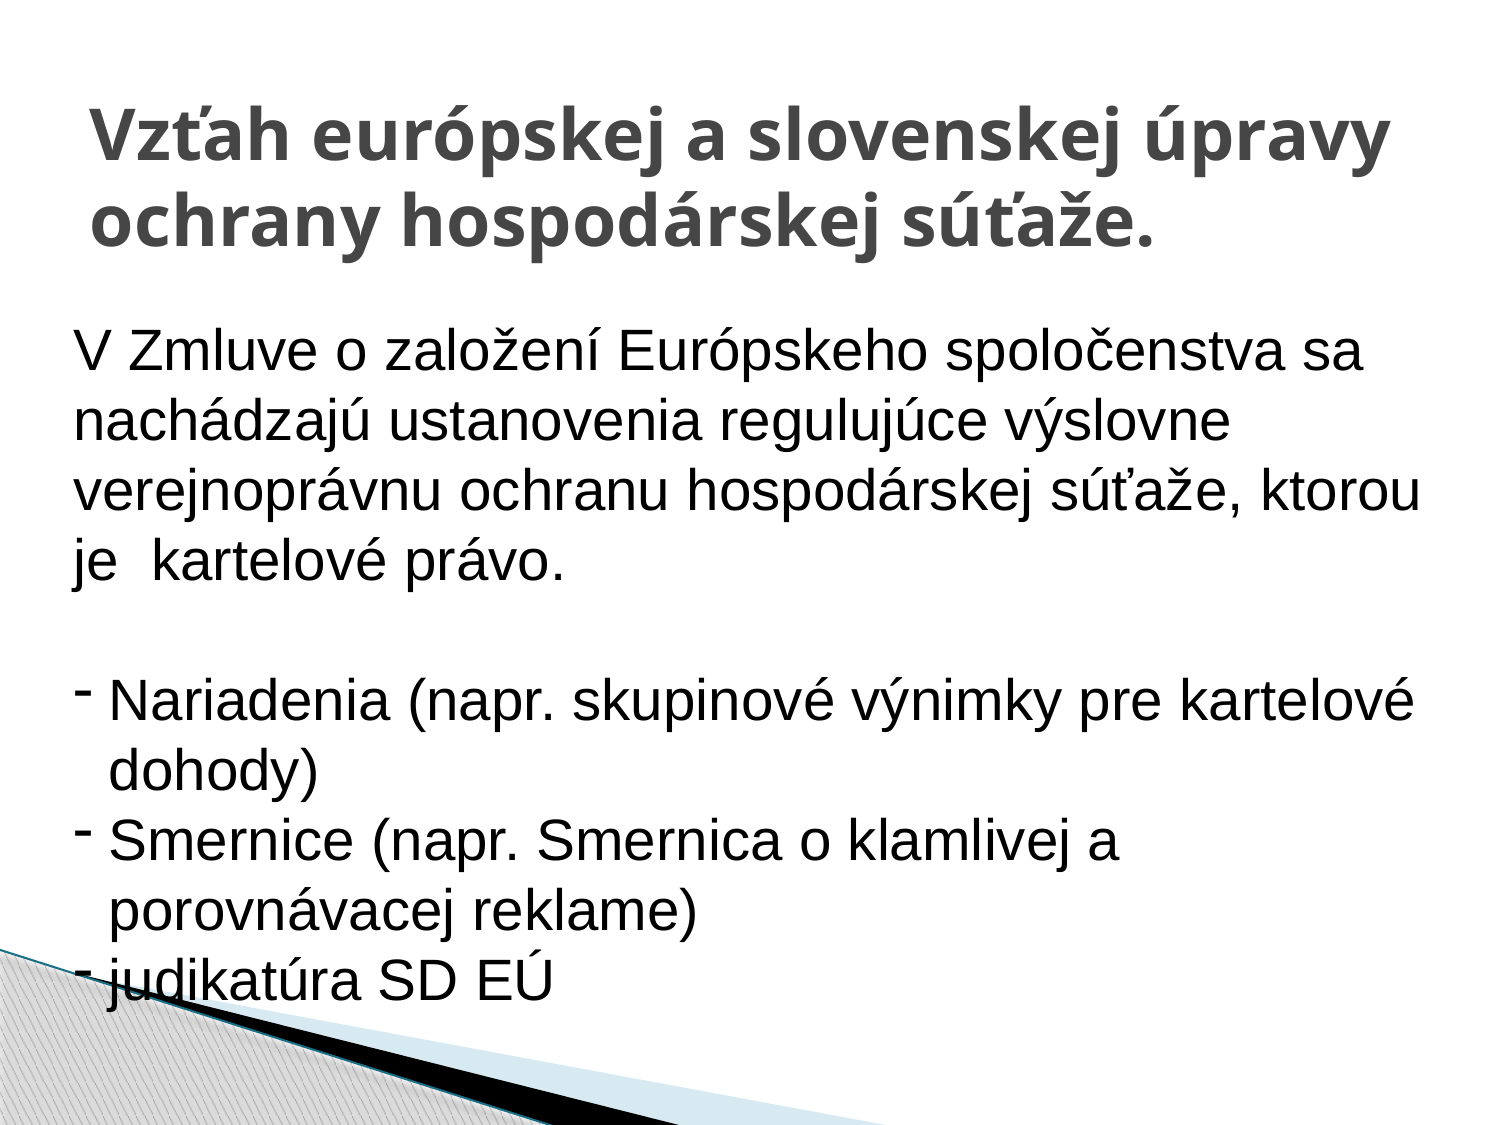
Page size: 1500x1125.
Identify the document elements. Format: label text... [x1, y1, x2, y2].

text_box V Zmluve o založení Európskeho spoločenstva sa nachádzajú ustanovenia regulujúce výslovne verejnoprávnu ochranu hospodárskej súťaže, ktorou je kartelové právo. Nariadenia (napr. skupinové výnimky pre kartelové dohody) Smernice (napr. Smernica o klamlivej a porovnávacej reklame) judikatúra SD EÚ [58, 304, 1500, 1020]
title Vzťah európskej a slovenskej úpravy ochrany hospodárskej súťaže. [75, 45, 1425, 304]
